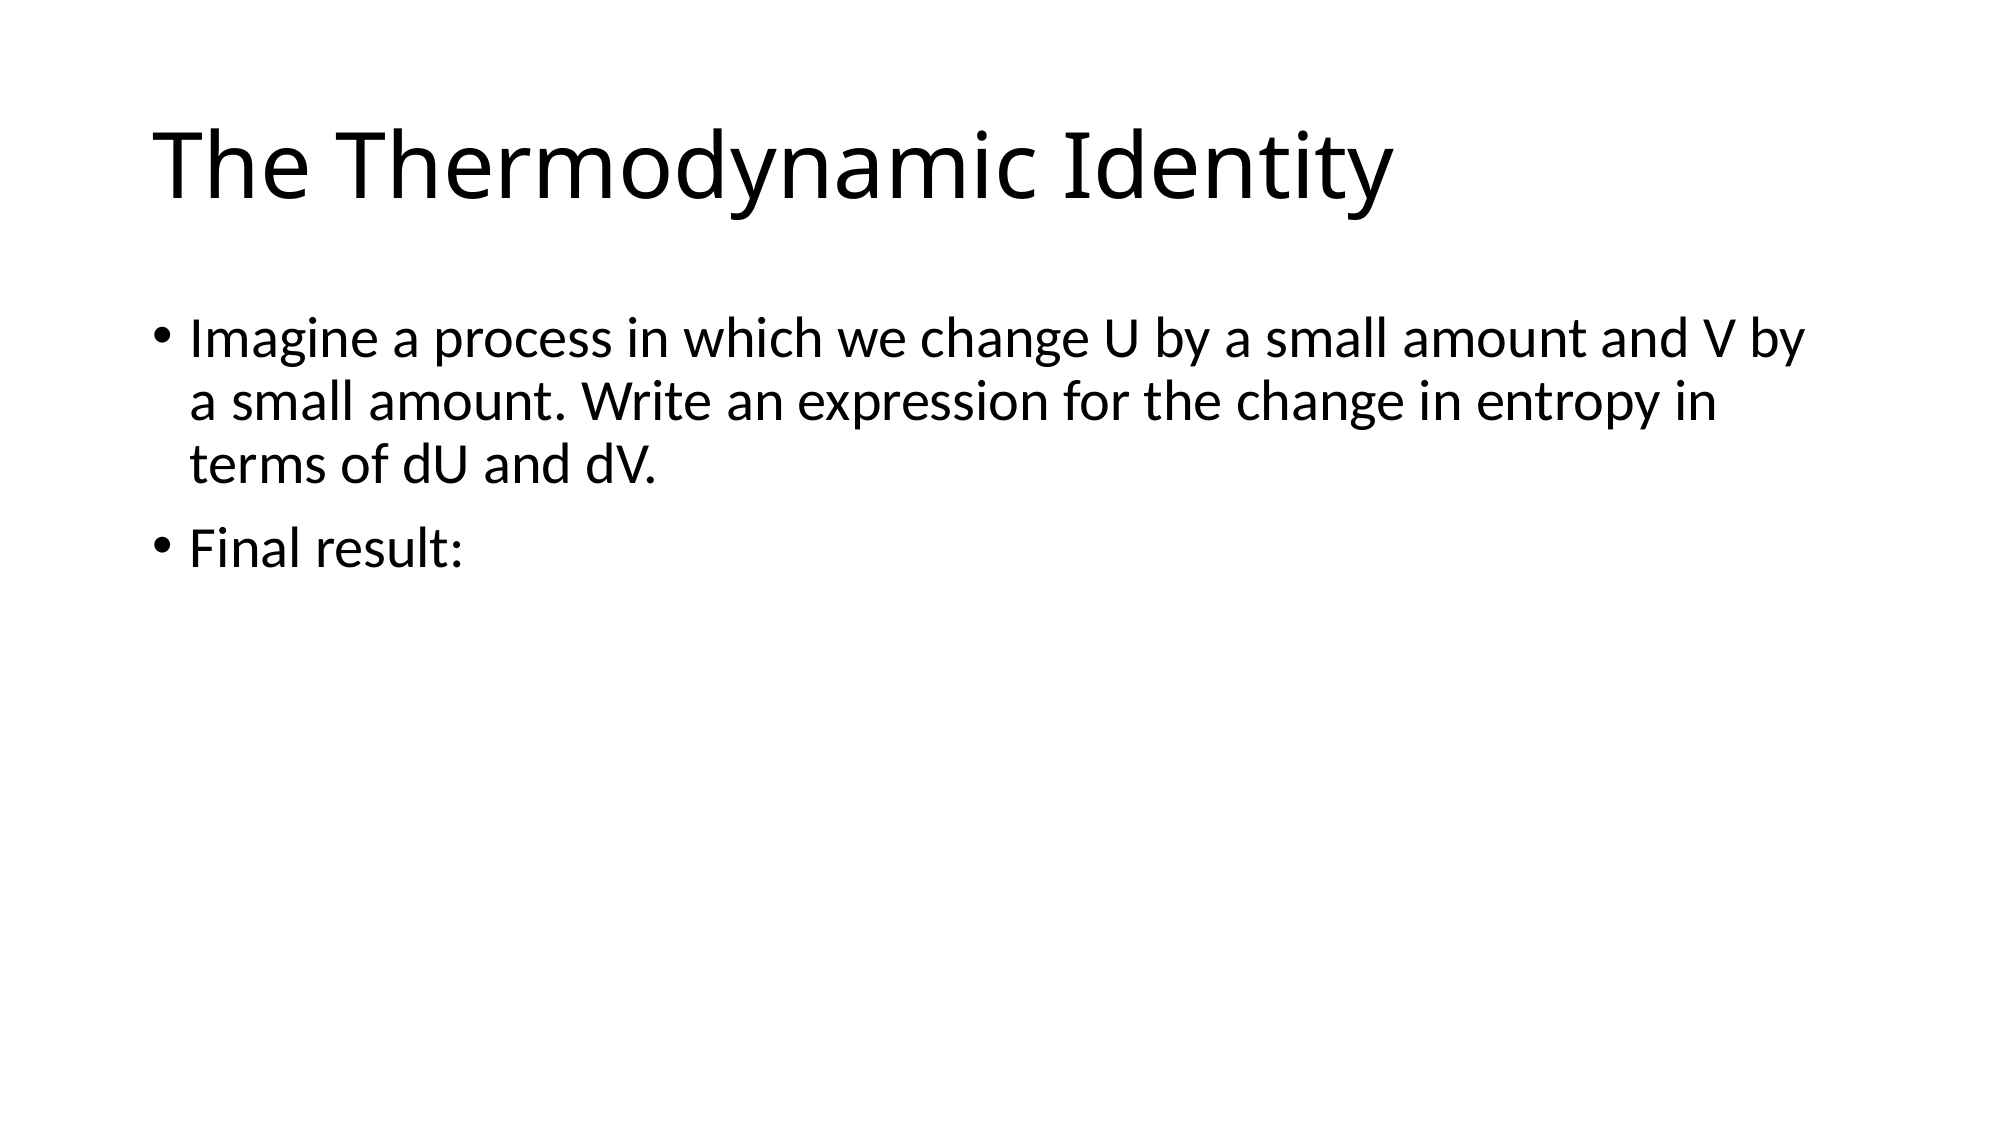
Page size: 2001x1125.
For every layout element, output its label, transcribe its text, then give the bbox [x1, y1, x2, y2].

title The Thermodynamic Identity [137, 59, 1863, 278]
